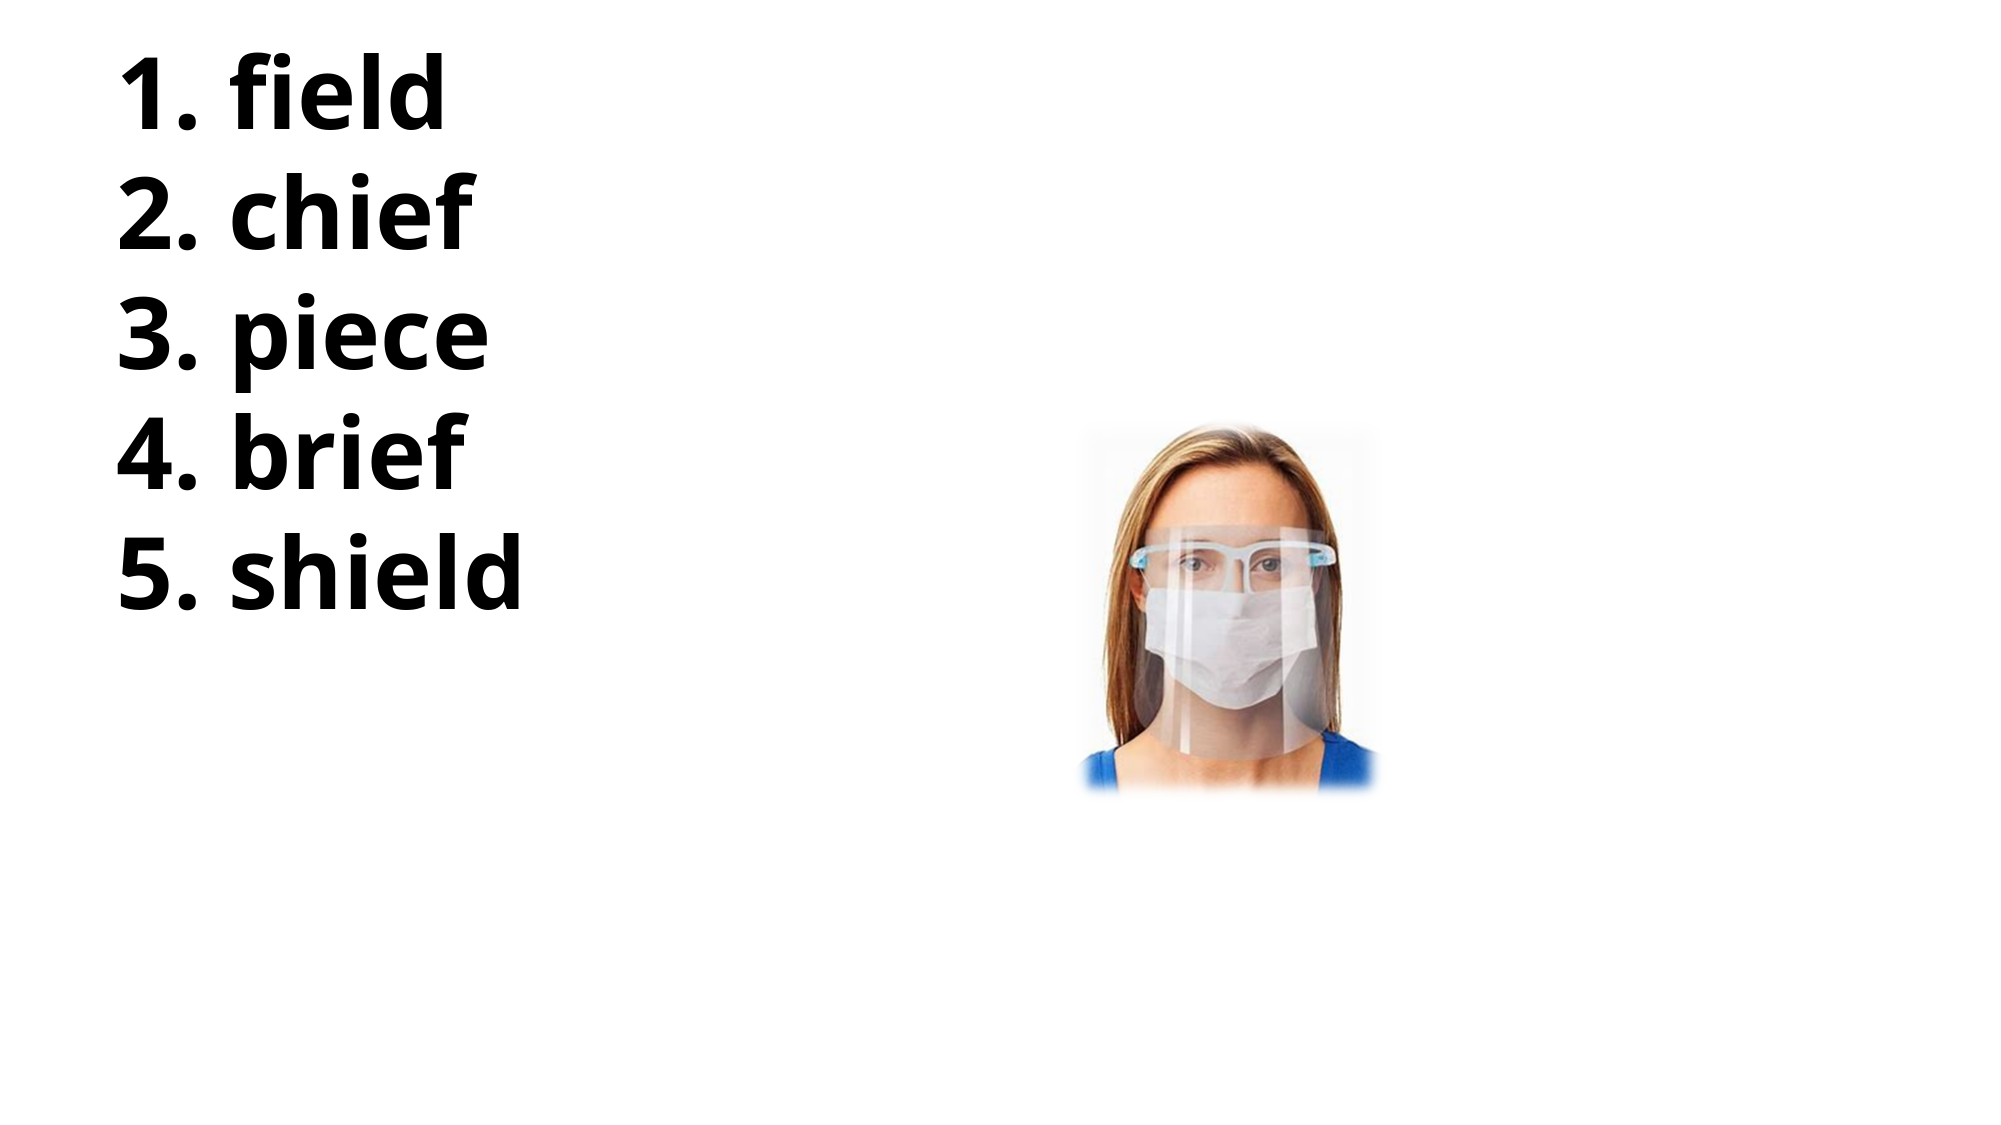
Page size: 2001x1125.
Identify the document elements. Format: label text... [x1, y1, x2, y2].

text_box field chief piece brief shield [101, 22, 868, 802]
picture [1071, 416, 1387, 803]
